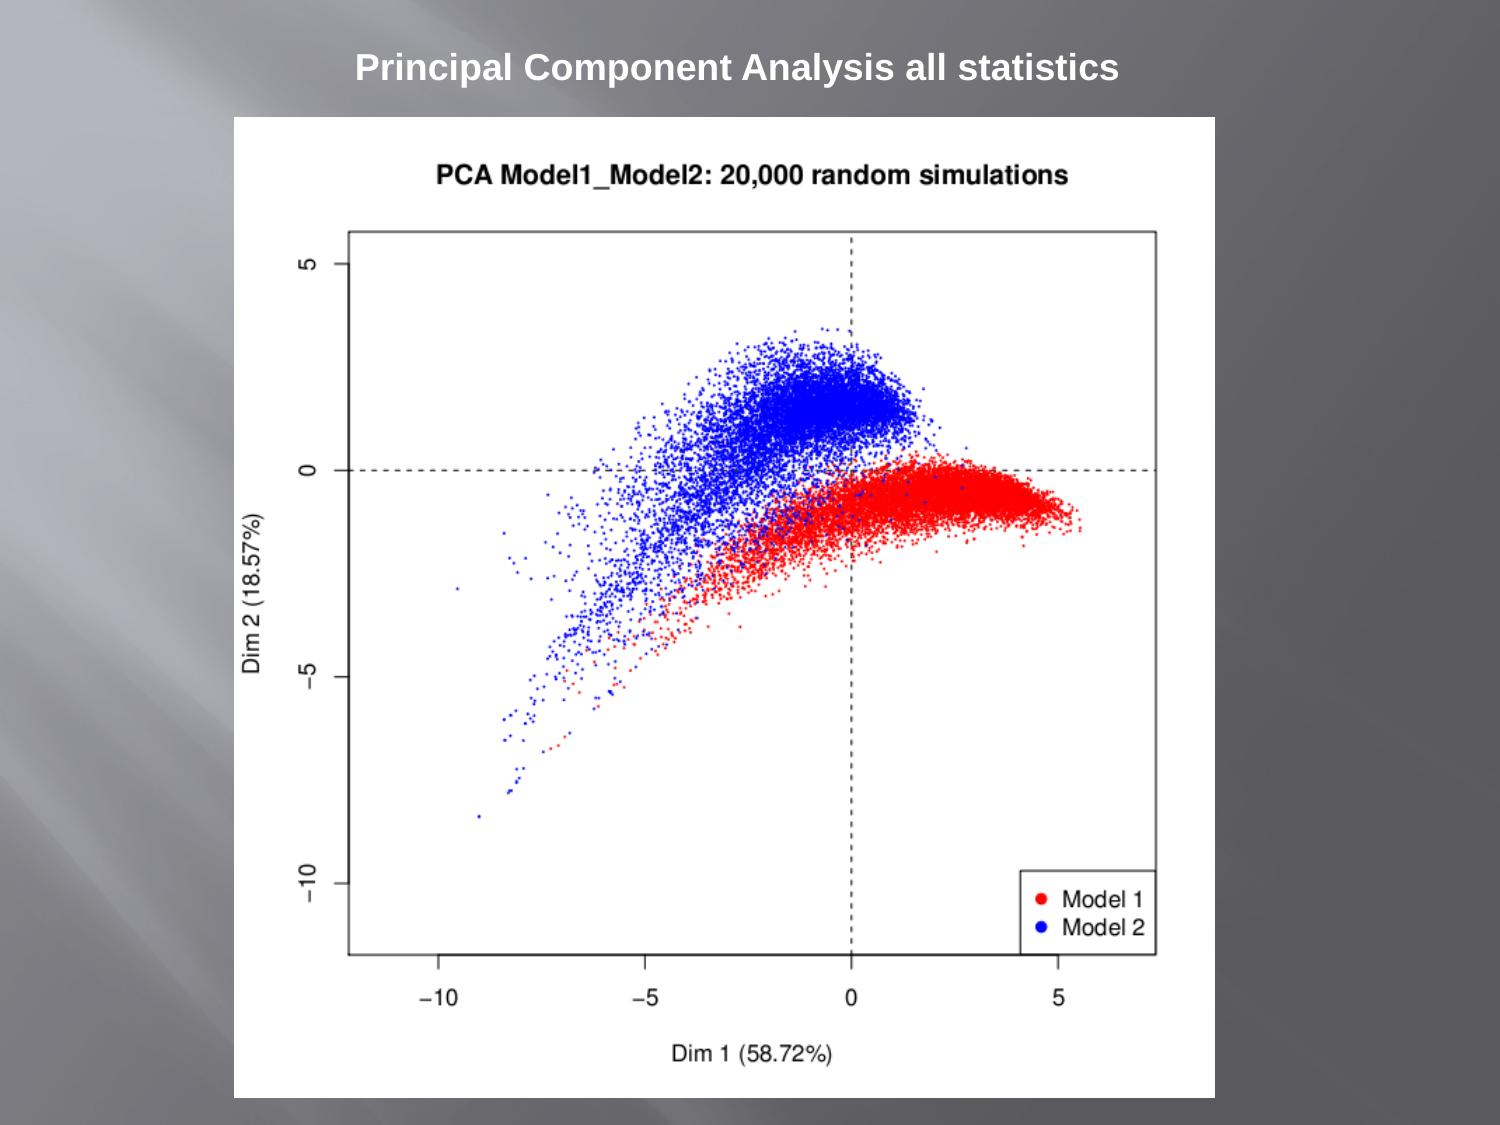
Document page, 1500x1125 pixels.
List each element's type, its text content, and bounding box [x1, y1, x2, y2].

picture [234, 116, 1216, 1098]
text_box Principal Component Analysis all statistics [82, 35, 1383, 95]
